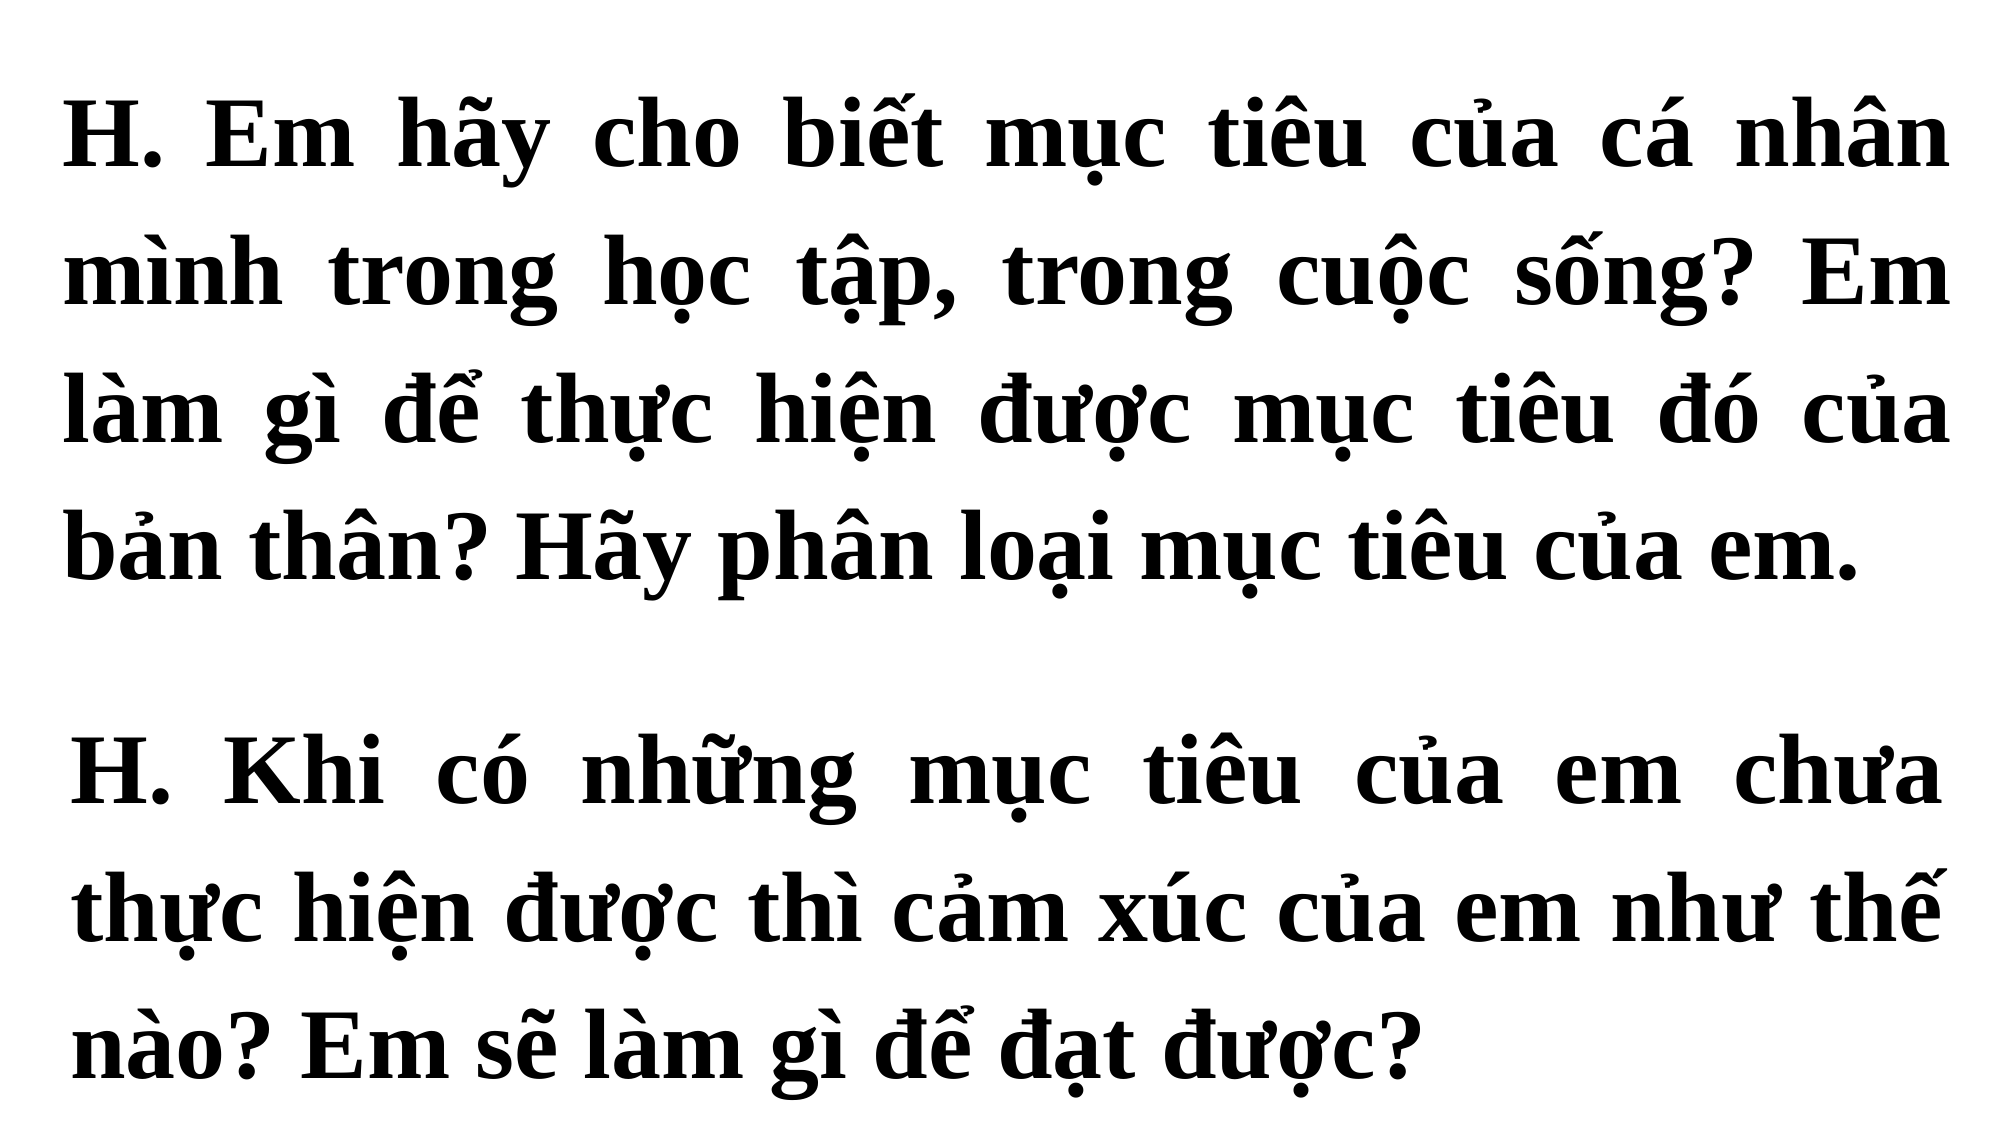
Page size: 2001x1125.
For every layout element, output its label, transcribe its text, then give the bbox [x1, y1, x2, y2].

text_box H. Em hãy cho biết mục tiêu của cá nhân mình trong học tập, trong cuộc sống? Em làm gì để thực hiện được mục tiêu đó của bản thân? Hãy phân loại mục tiêu của em. [47, 40, 1969, 608]
text_box H. Khi có những mục tiêu của em chưa thực hiện được thì cảm xúc của em như thế nào? Em sẽ làm gì để đạt được? [55, 677, 1961, 1107]
